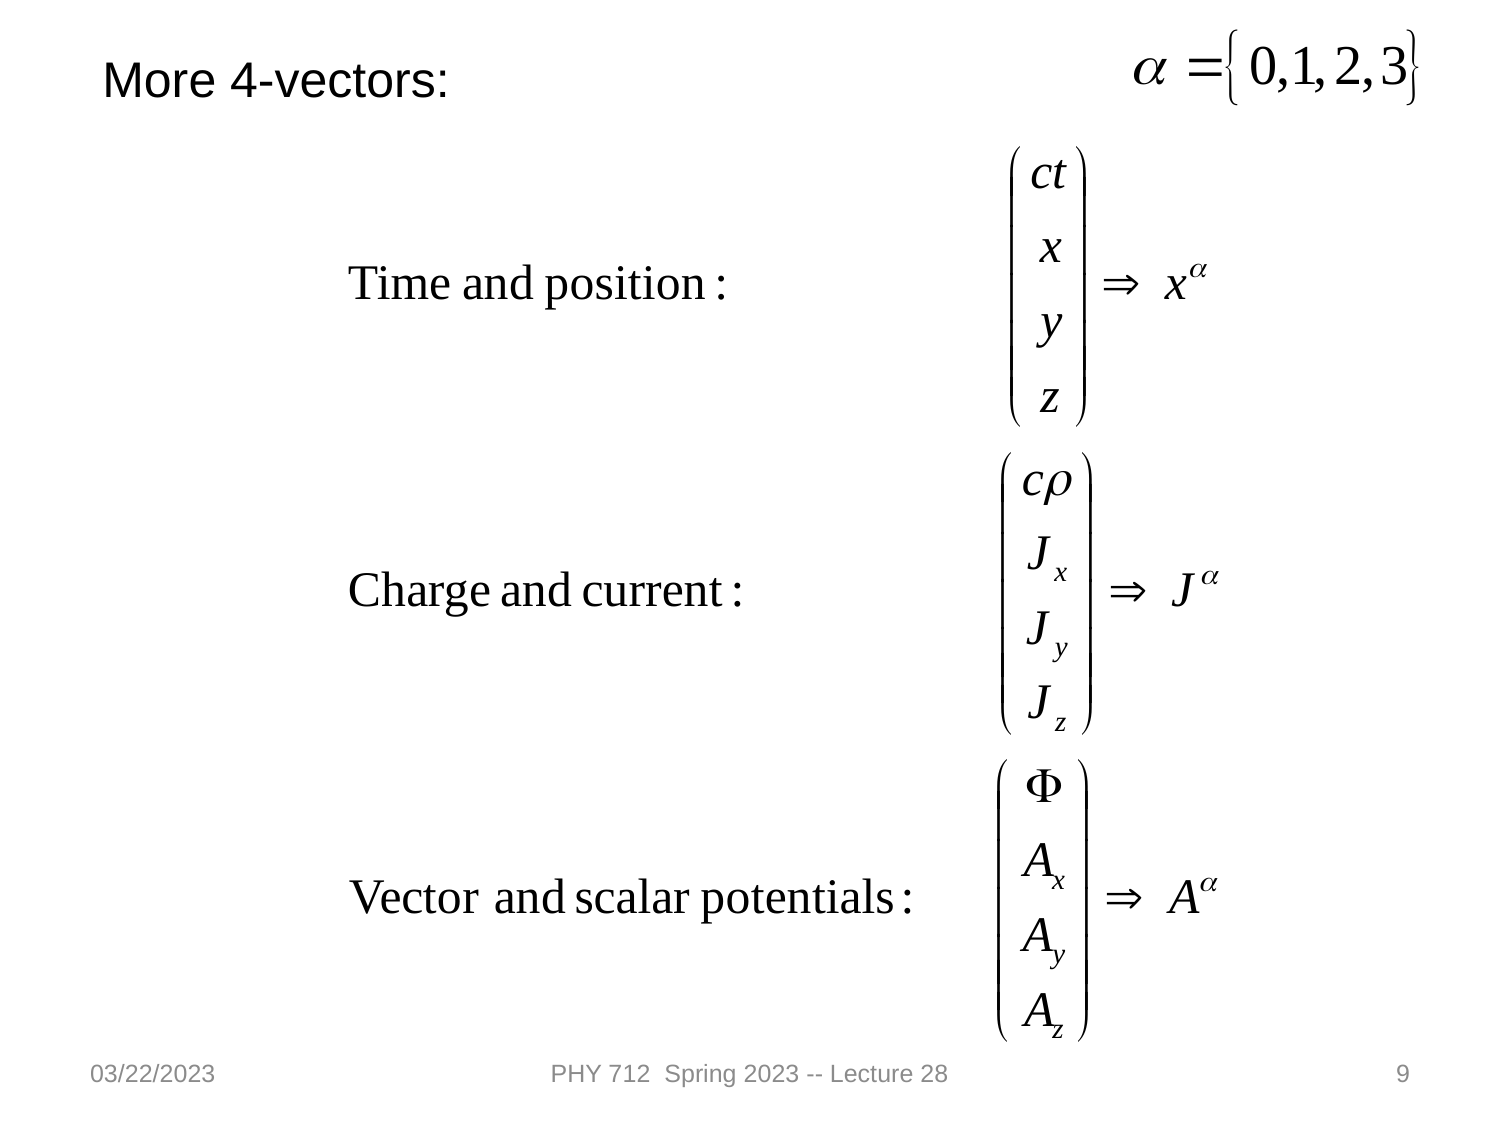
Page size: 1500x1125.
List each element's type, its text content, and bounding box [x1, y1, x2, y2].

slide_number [75, 1042, 425, 1103]
text_box More 4-vectors: [87, 39, 1119, 115]
slide_number 9 [1074, 1042, 1425, 1103]
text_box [1124, 23, 1439, 119]
footer PHY 712 Spring 2023 -- Lecture 28 [512, 1062, 988, 1103]
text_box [340, 133, 1236, 1055]
